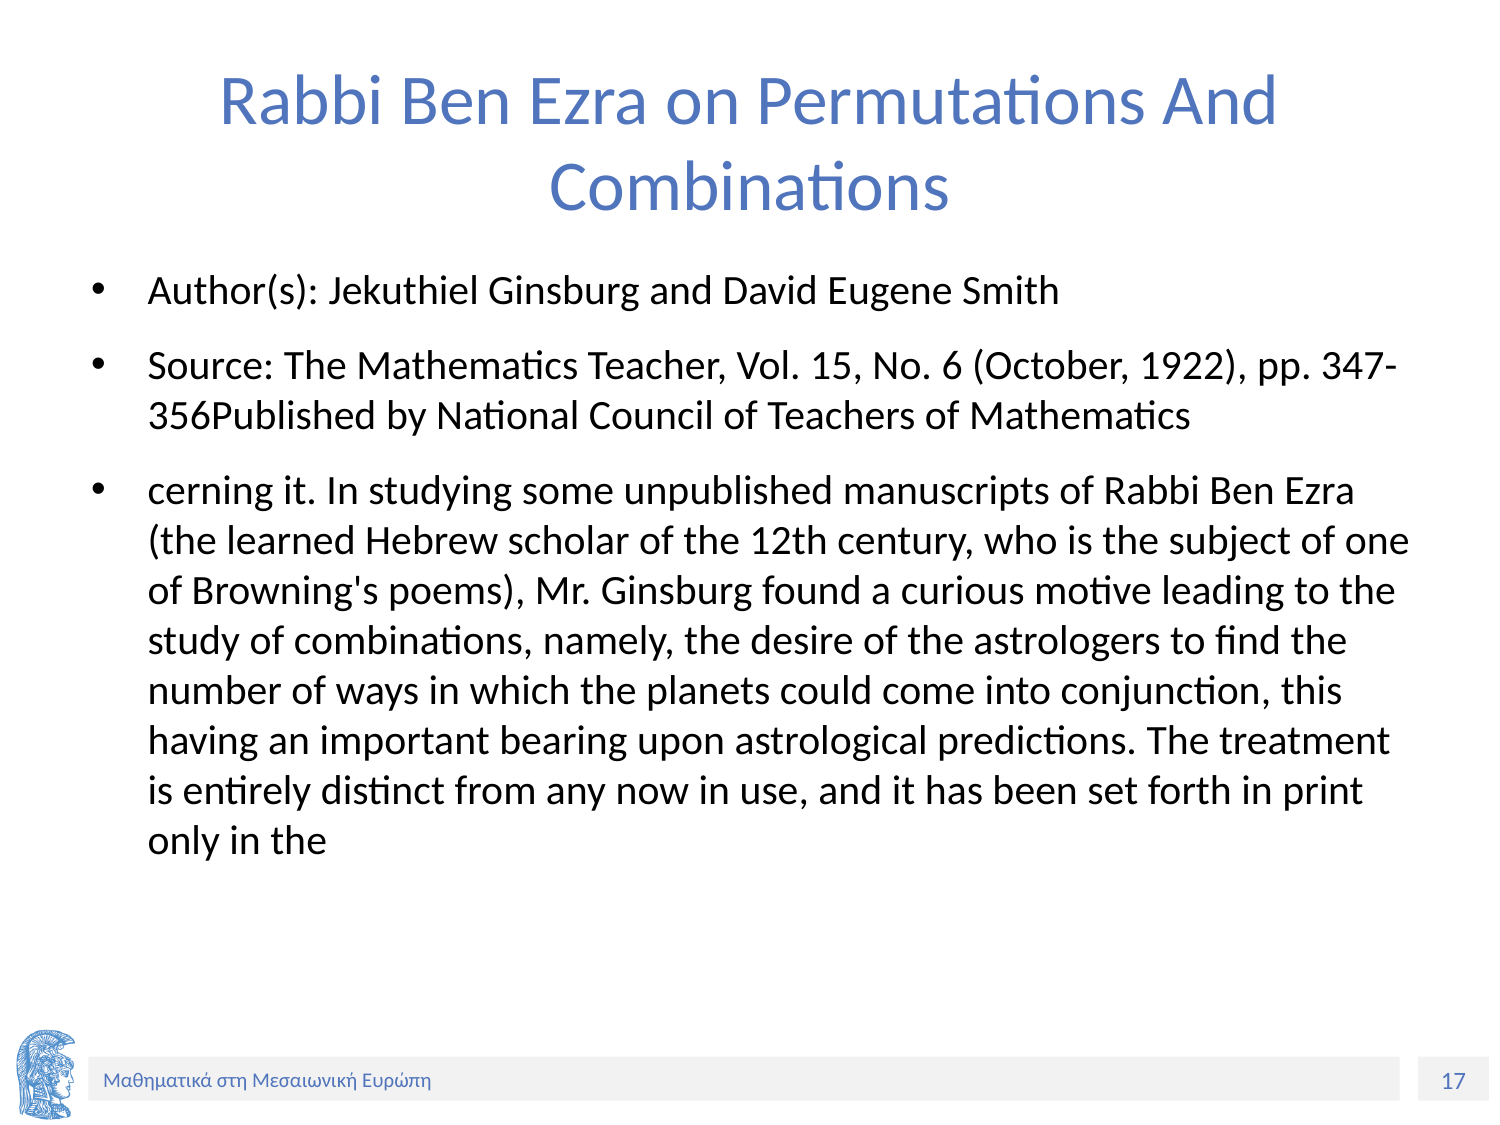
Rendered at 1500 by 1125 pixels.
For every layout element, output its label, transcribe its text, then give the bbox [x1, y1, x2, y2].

picture [9, 1026, 81, 1120]
list Author(s): Jekuthiel Ginsburg and David Eugene Smith Source: The Mathematics Teacher, Vol. 15, No. 6 (October, 1922), pp. 347-356Published by National Council of Teachers of Mathematics cerning it. In studying some unpublished manuscripts of Rabbi Ben Ezra (the learned Hebrew scholar of the 12th century, who is the subject of one of Browning's poems), Mr. Ginsburg found a curious motive leading to the study of combinations, namely, the desire of the astrologers to find the number of ways in which the planets could come into conjunction, this having an important bearing upon astrological predictions. The treatment is entirely distinct from any now in use, and it has been set forth in print only in the [76, 255, 1427, 998]
title Rabbi Ben Ezra on Permutations And Combinations [75, 45, 1425, 233]
